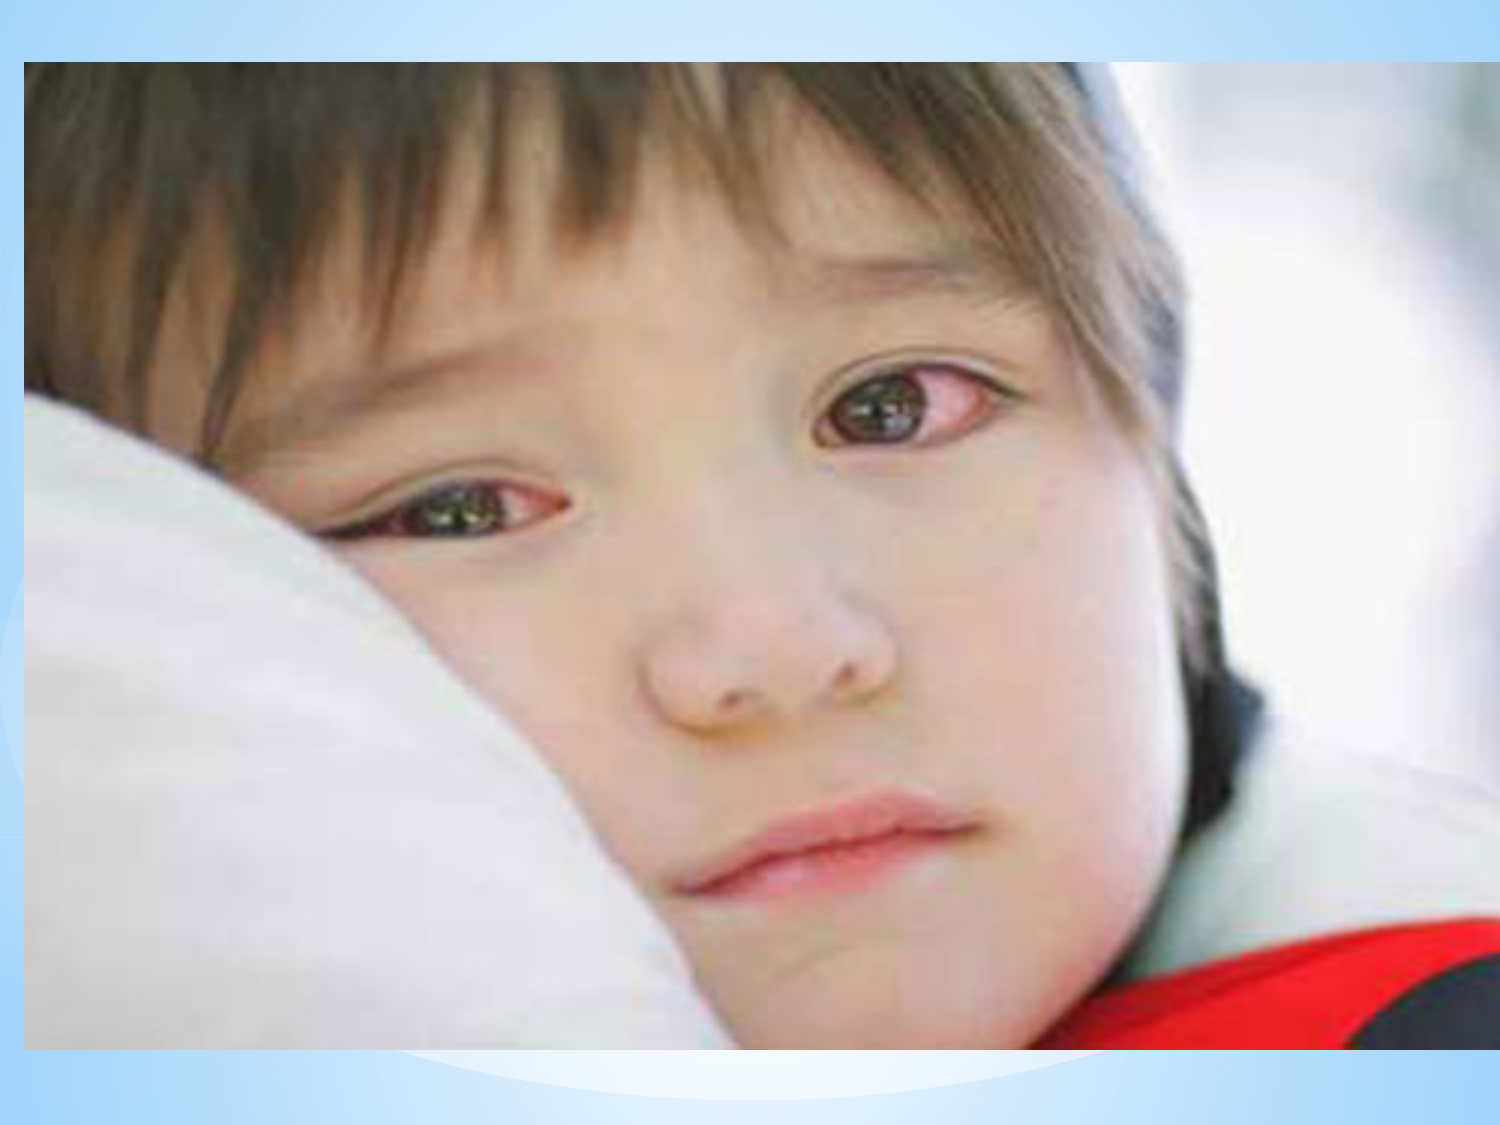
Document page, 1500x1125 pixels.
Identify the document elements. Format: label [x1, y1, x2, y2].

picture [24, 62, 1500, 1051]
